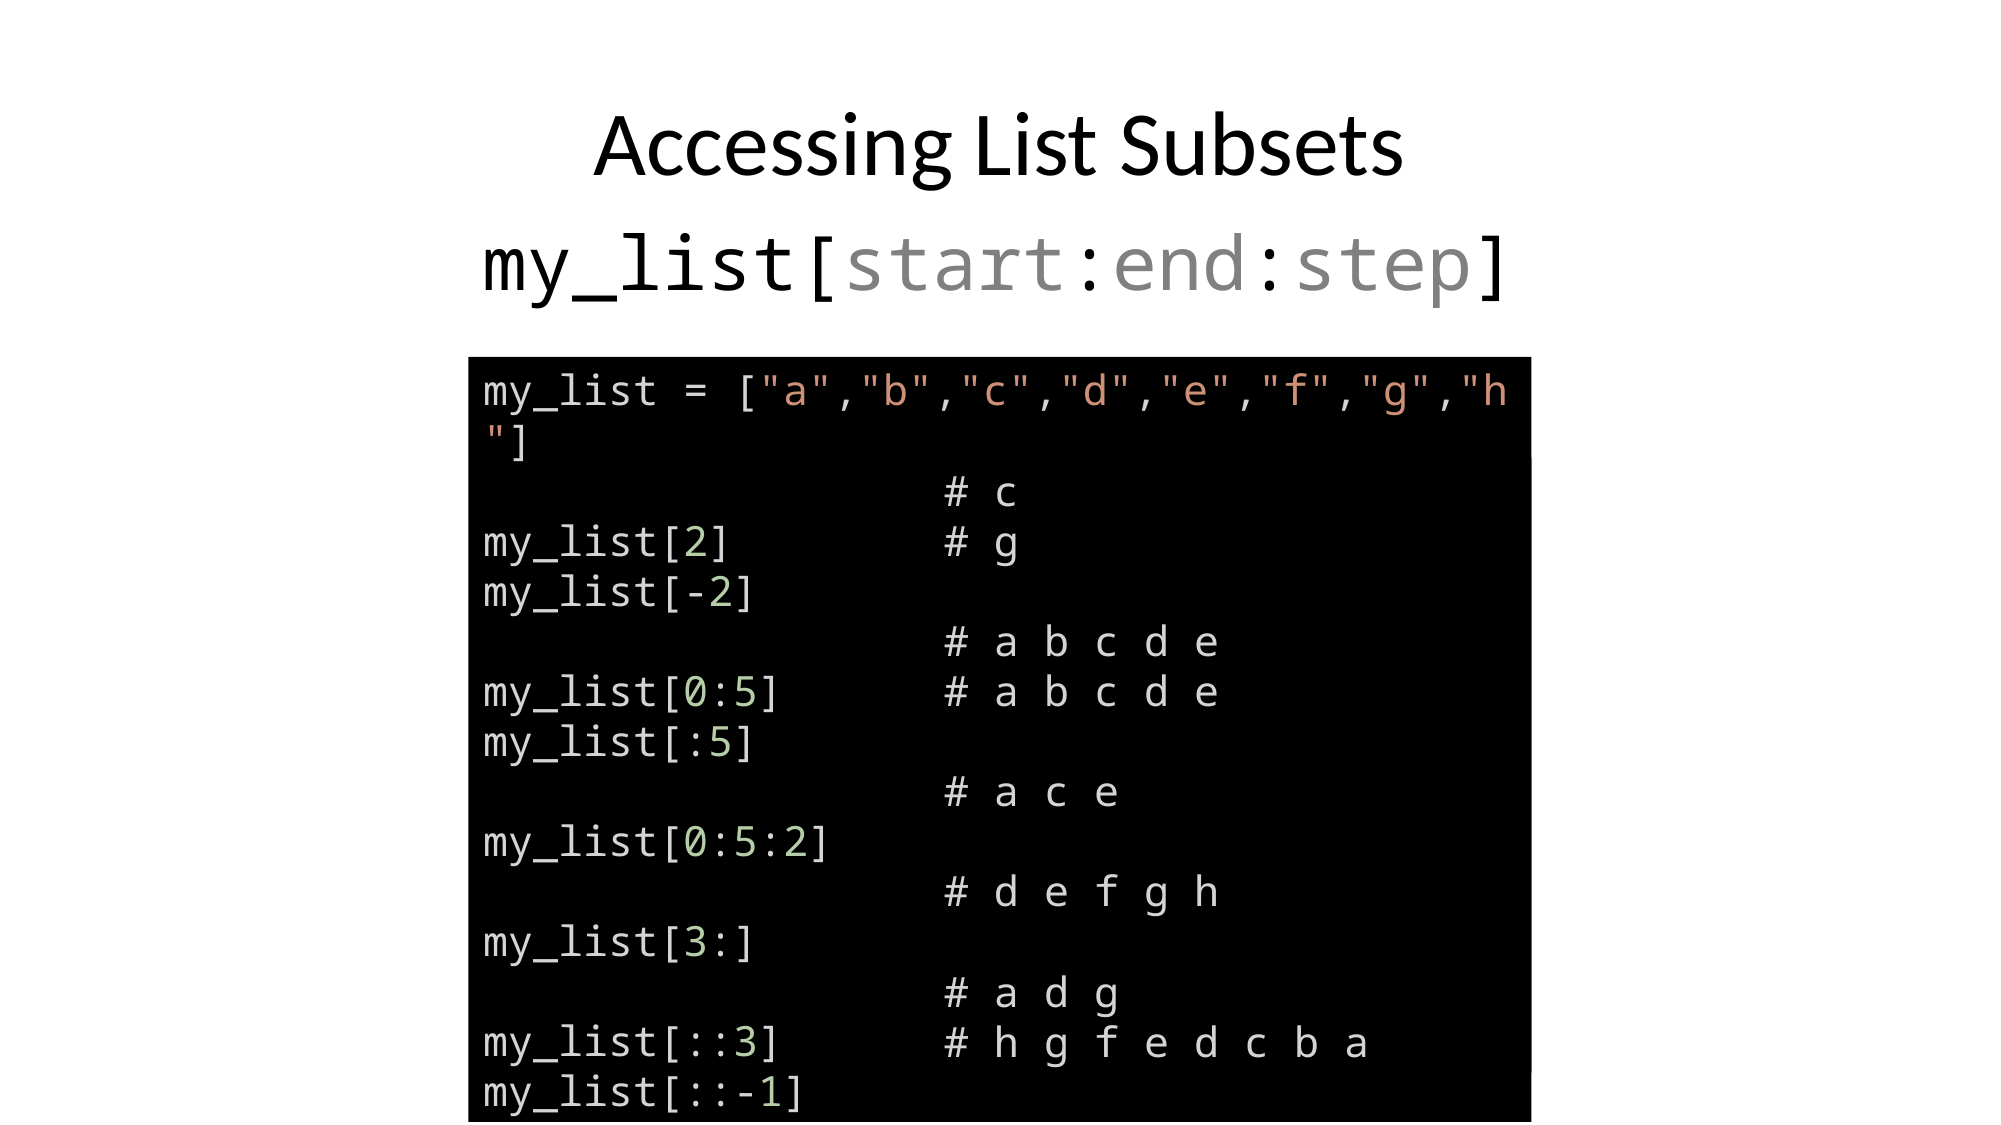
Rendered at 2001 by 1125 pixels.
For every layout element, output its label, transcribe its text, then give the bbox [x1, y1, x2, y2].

text_box my_list[start:end:step] [467, 208, 1533, 313]
text_box # c # g # a b c d e # a b c d e # a c e # d e f g h # a d g # h g f e d c b a [929, 457, 1532, 1073]
title Accessing List Subsets [99, 45, 1900, 233]
text_box my_list = ["a","b","c","d","e","f","g","h"] my_list[2] my_list[-2] my_list[0:5] my_list[:5] my_list[0:5:2] my_list[3:] my_list[::3] my_list[::-1] [468, 356, 1532, 1122]
